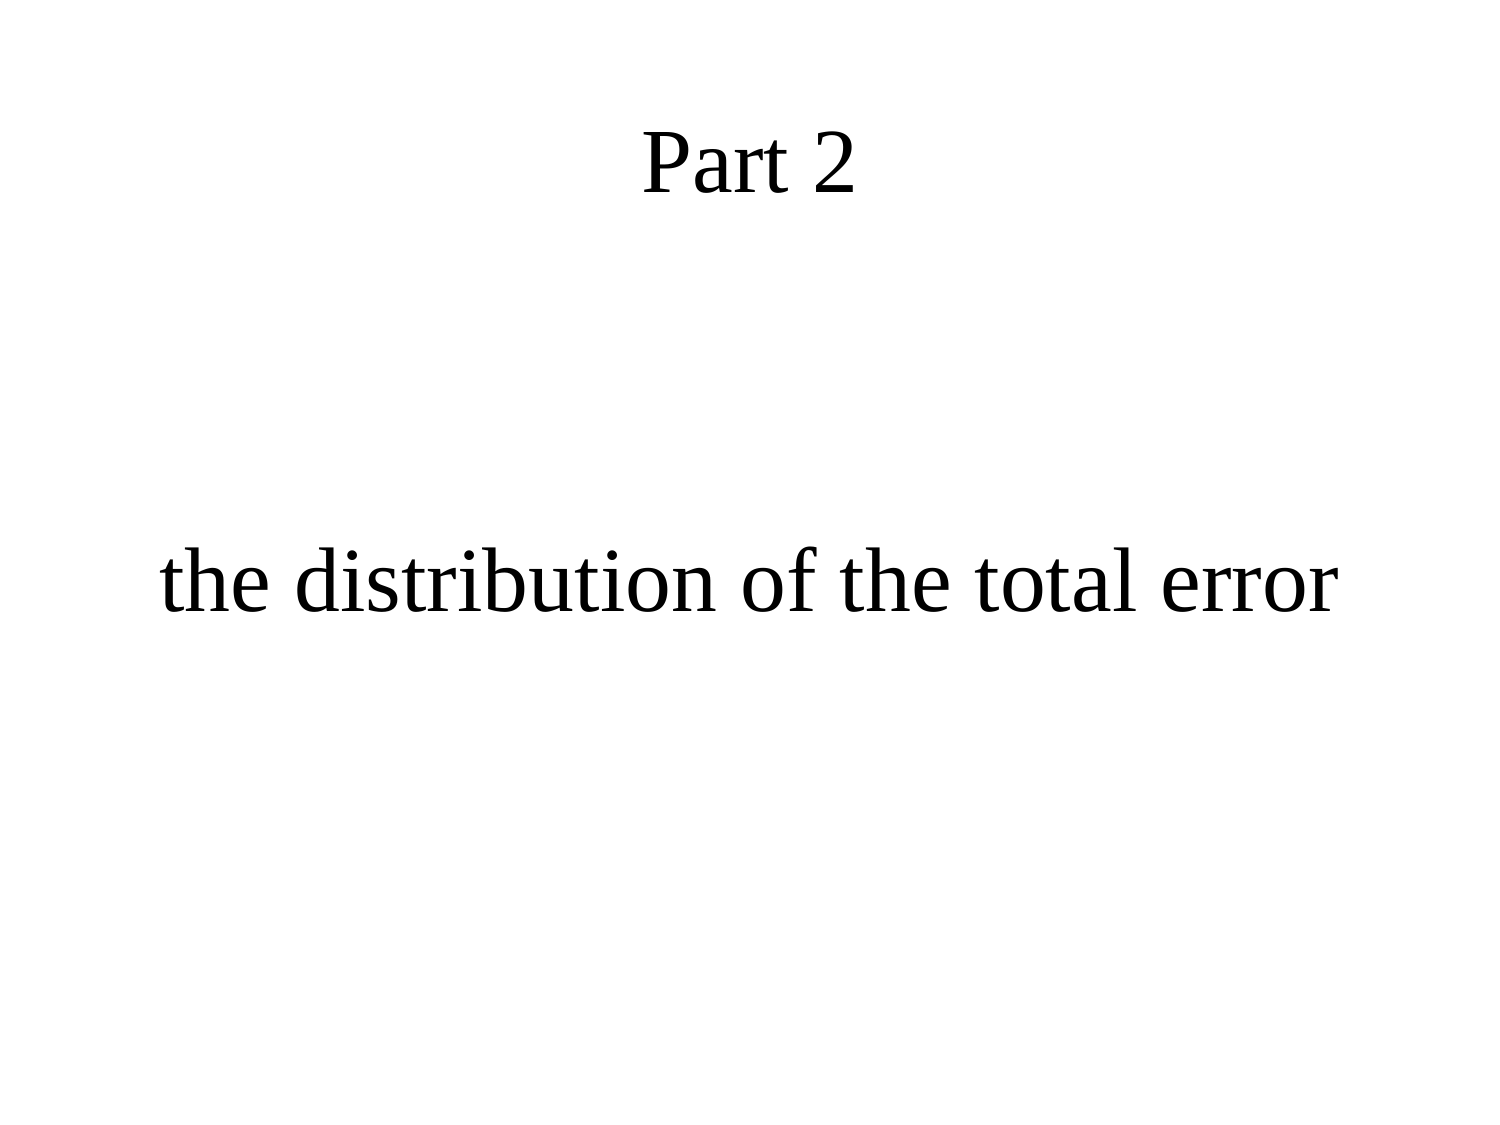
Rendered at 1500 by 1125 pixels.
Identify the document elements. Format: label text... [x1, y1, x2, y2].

list the distribution of the total error [0, 512, 1500, 663]
title Part 2 [0, 62, 1500, 250]
